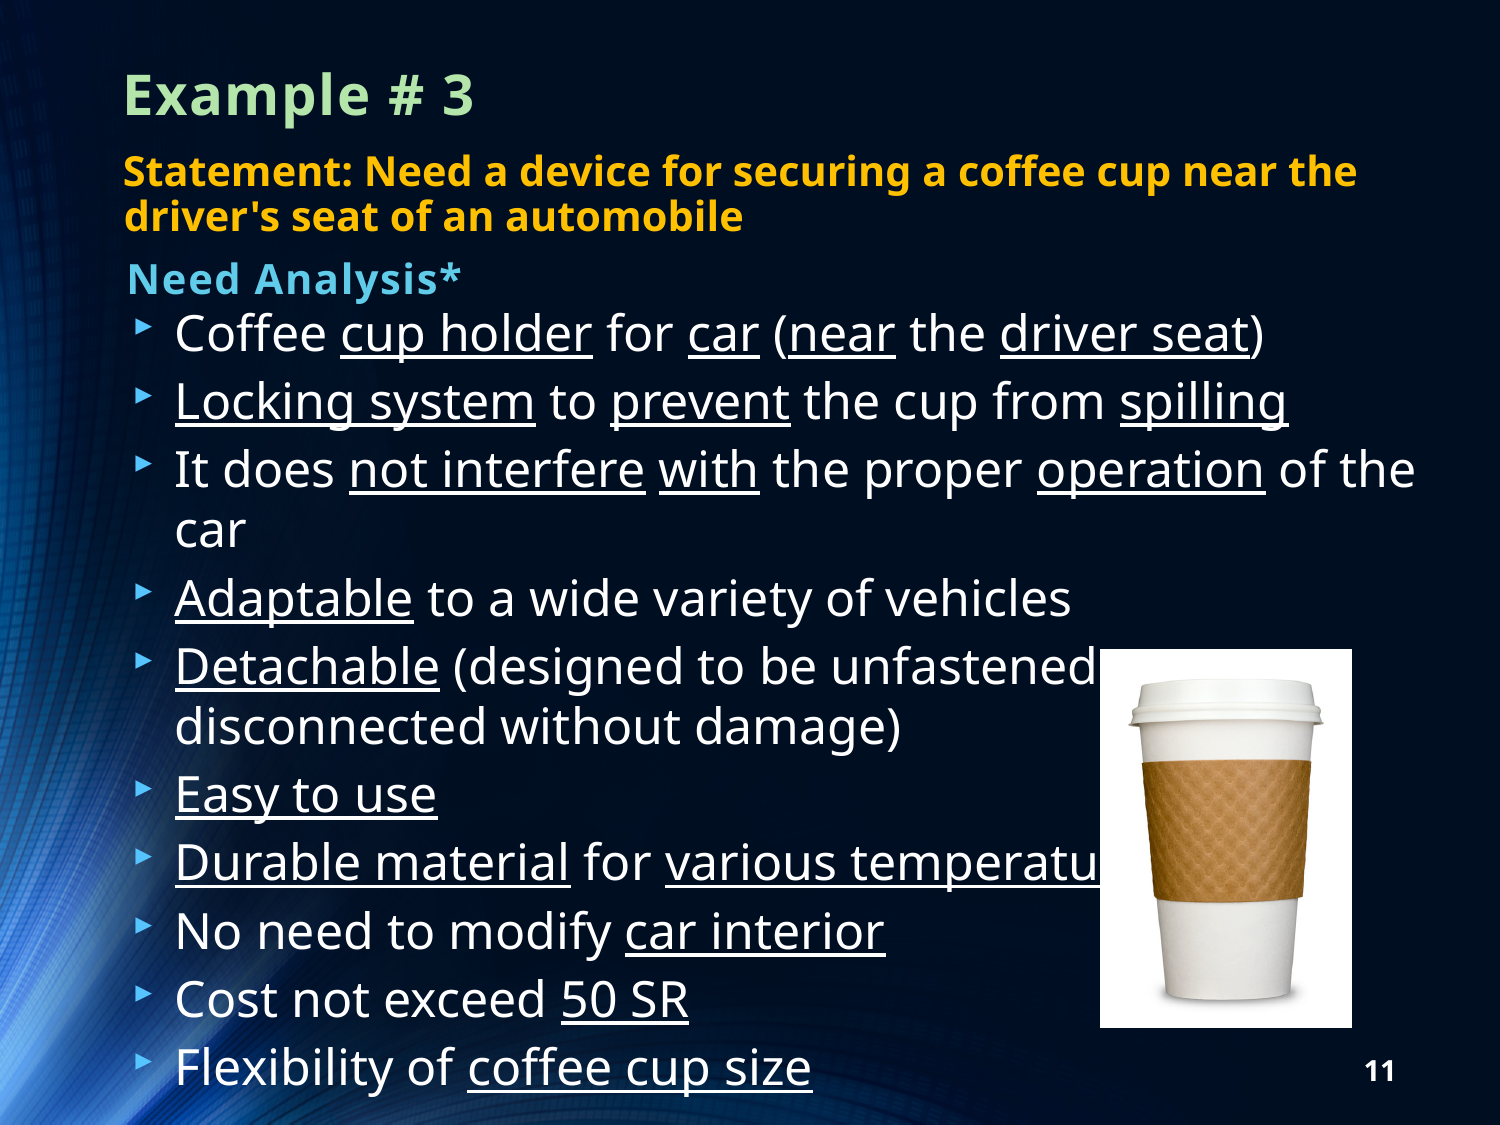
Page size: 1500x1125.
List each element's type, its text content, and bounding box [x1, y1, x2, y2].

text_box Example # 3 [107, 0, 1360, 195]
list Statement: Need a device for securing a coffee cup near the driver's seat of an automobile [107, 143, 1375, 248]
picture [0, 0, 1500, 1125]
picture [1099, 649, 1352, 1028]
title Need Analysis* [111, 240, 542, 293]
text_box Coffee cup holder for car (near the driver seat) Locking system to prevent the cup from spilling It does not interfere with the proper operation of the car Adaptable to a wide variety of vehicles Detachable (designed to be unfastened or disconnected without damage) Easy to use Durable material for various temperatures No need to modify car interior Cost not exceed 50 SR Flexibility of coffee cup size [99, 293, 1488, 1104]
